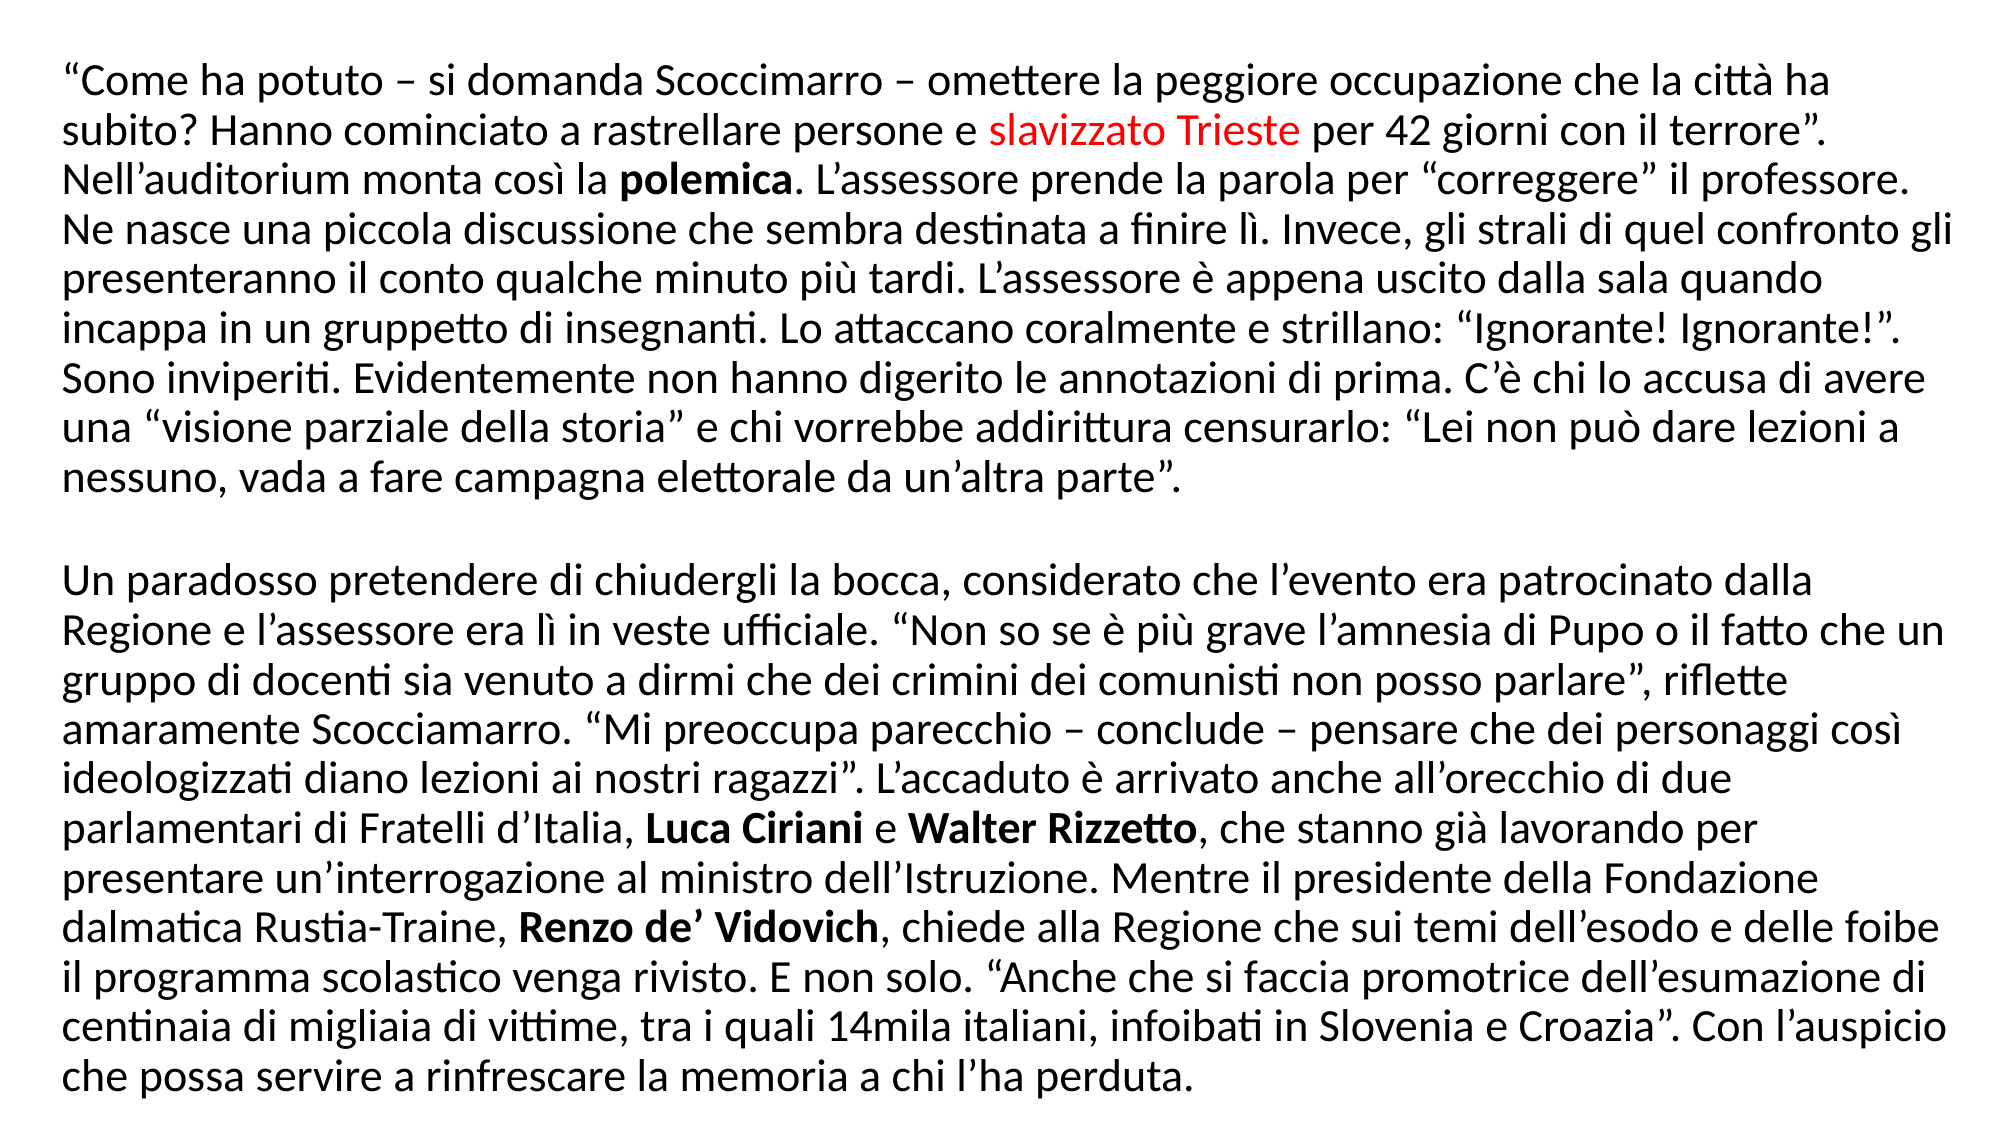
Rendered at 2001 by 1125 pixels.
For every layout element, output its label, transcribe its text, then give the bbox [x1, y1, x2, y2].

list “Come ha potuto – si domanda Scoccimarro – omettere la peggiore occupazione che la città ha subito? Hanno cominciato a rastrellare persone e slavizzato Trieste per 42 giorni con il terrore”. Nell’auditorium monta così la polemica. L’assessore prende la parola per “correggere” il professore. Ne nasce una piccola discussione che sembra destinata a finire lì. Invece, gli strali di quel confronto gli presenteranno il conto qualche minuto più tardi. L’assessore è appena uscito dalla sala quando incappa in un gruppetto di insegnanti. Lo attaccano coralmente e strillano: “Ignorante! Ignorante!”. Sono inviperiti. Evidentemente non hanno digerito le annotazioni di prima. C’è chi lo accusa di avere una “visione parziale della storia” e chi vorrebbe addirittura censurarlo: “Lei non può dare lezioni a nessuno, vada a fare campagna elettorale da un’altra parte”. Un paradosso pretendere di chiudergli la bocca, considerato che l’evento era patrocinato dalla Regione e l’assessore era lì in veste ufficiale. “Non so se è più grave l’amnesia di Pupo o il fatto che un gruppo di docenti sia venuto a dirmi che dei crimini dei comunisti non posso parlare”, riflette amaramente Scocciamarro. “Mi preoccupa parecchio – conclude – pensare che dei personaggi così ideologizzati diano lezioni ai nostri ragazzi”. L’accaduto è arrivato anche all’orecchio di due parlamentari di Fratelli d’Italia, Luca Ciriani e Walter Rizzetto, che stanno già lavorando per presentare un’interrogazione al ministro dell’Istruzione. Mentre il presidente della Fondazione dalmatica Rustia-Traine, Renzo de’ Vidovich, chiede alla Regione che sui temi dell’esodo e delle foibe il programma scolastico venga rivisto. E non solo. “Anche che si faccia promotrice dell’esumazione di centinaia di migliaia di vittime, tra i quali 14mila italiani, infoibati in Slovenia e Croazia”. Con l’auspicio che possa servire a rinfrescare la memoria a chi l’ha perduta. [46, 48, 1973, 1125]
